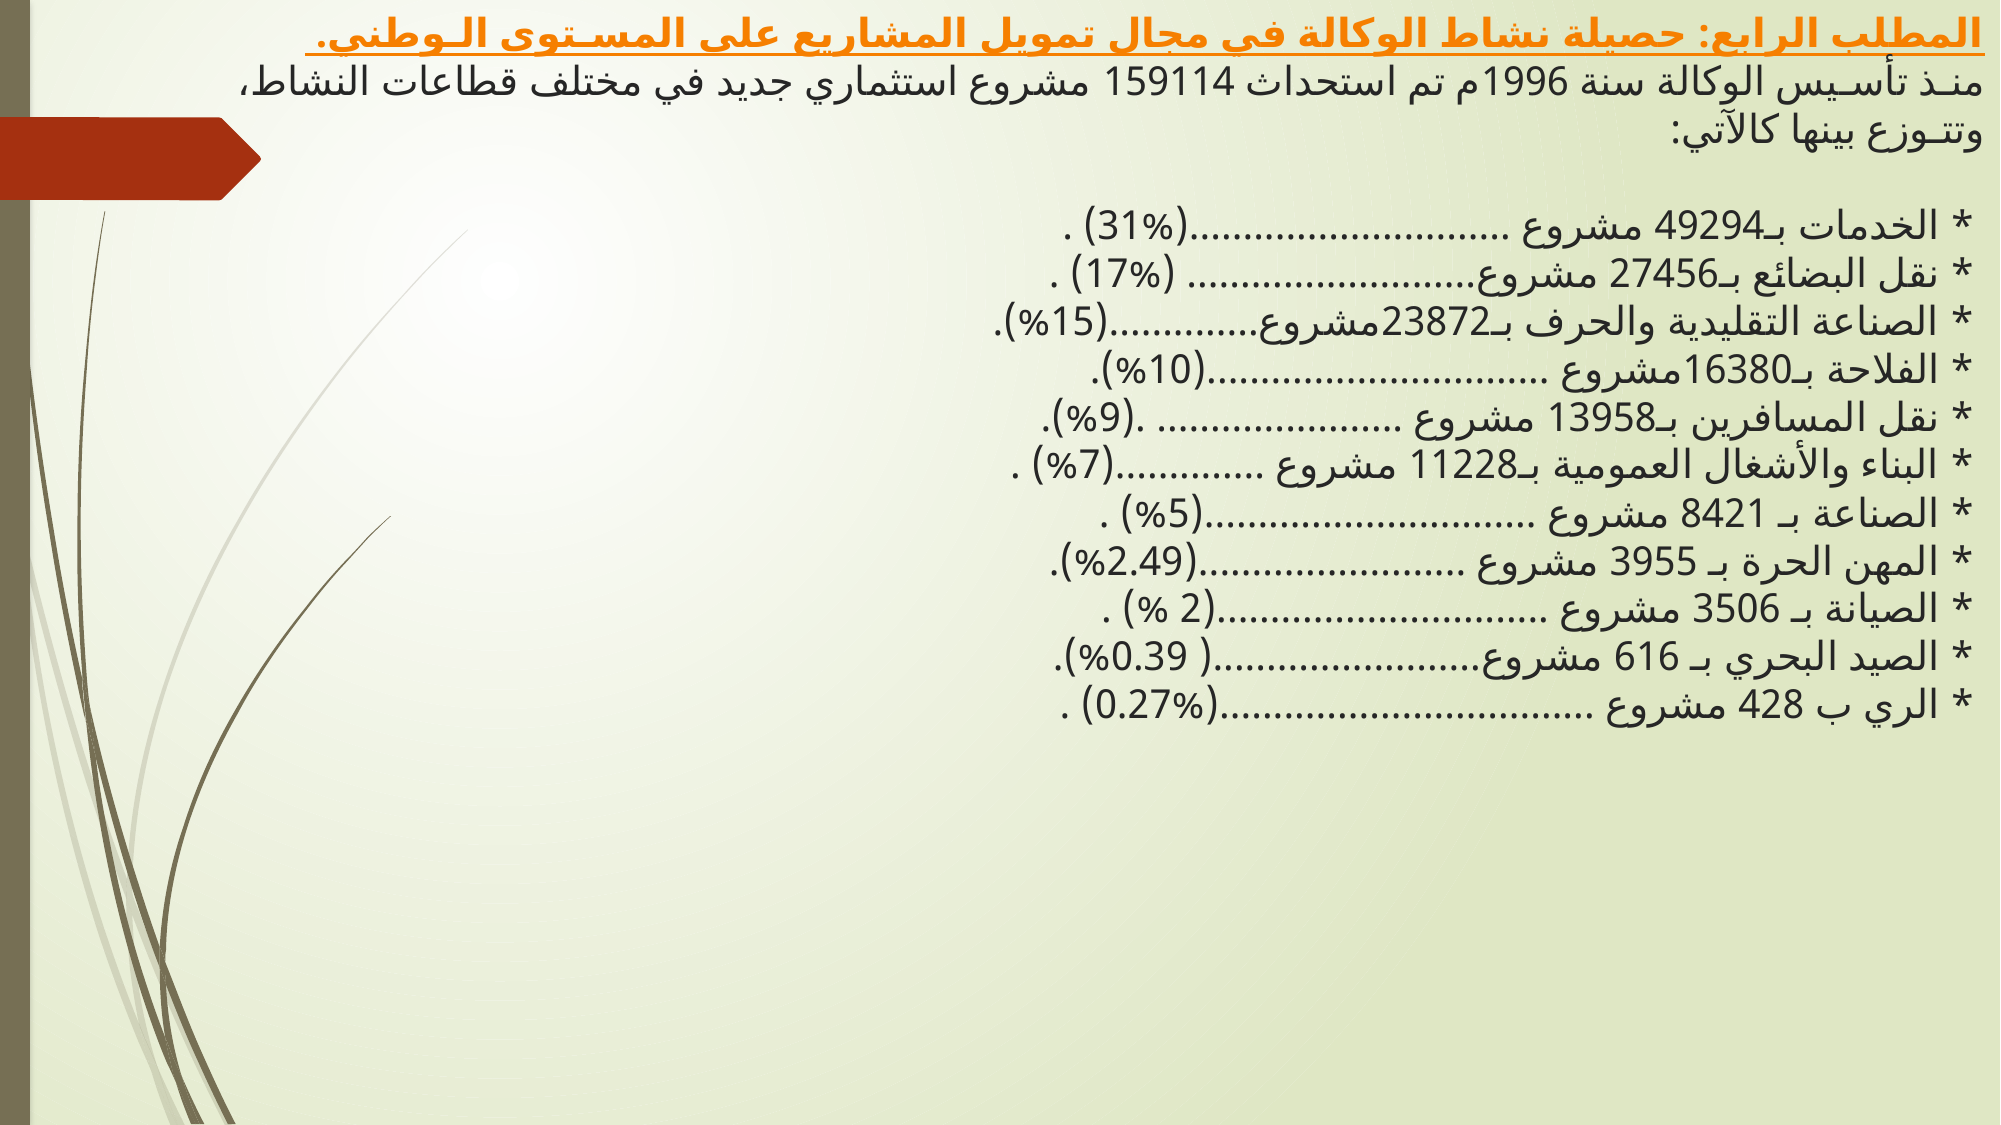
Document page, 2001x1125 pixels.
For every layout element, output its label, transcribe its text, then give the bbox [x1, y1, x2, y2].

title المطلب الرابع: حصيلة نشاط الوكالة في مجال تمويل المشاريع على المسـتوى الـوطني. منـذ تأسـيس الوكالة سنة 1996م تم استحداث 159114 مشروع استثماري جديد في مختلف قطاعات النشاط، وتتـوزع بينها كالآتي: * الخدمات بـ49294 مشروع ..............................(%31) . * نقل البضائع بـ27456 مشروع........................... (%17) . * الصناعة التقليدية والحرف بـ23872مشروع..............(15%). * الفلاحة بـ16380مشروع ................................(10%). * نقل المسافرين بـ13958 مشروع ....................... .(9%). * البناء والأشغال العمومية بـ11228 مشروع ..............(7%) . * الصناعة بـ 8421 مشروع ...............................(5%) . * المهن الحرة بـ 3955 مشروع .........................(2.49%). * الصيانة بـ 3506 مشروع ...............................(2 %) . * الصيد البحري بـ 616 مشروع.........................( 0.39%). * الري ب 428 مشروع ...................................(%0.27) . [198, 0, 2000, 980]
